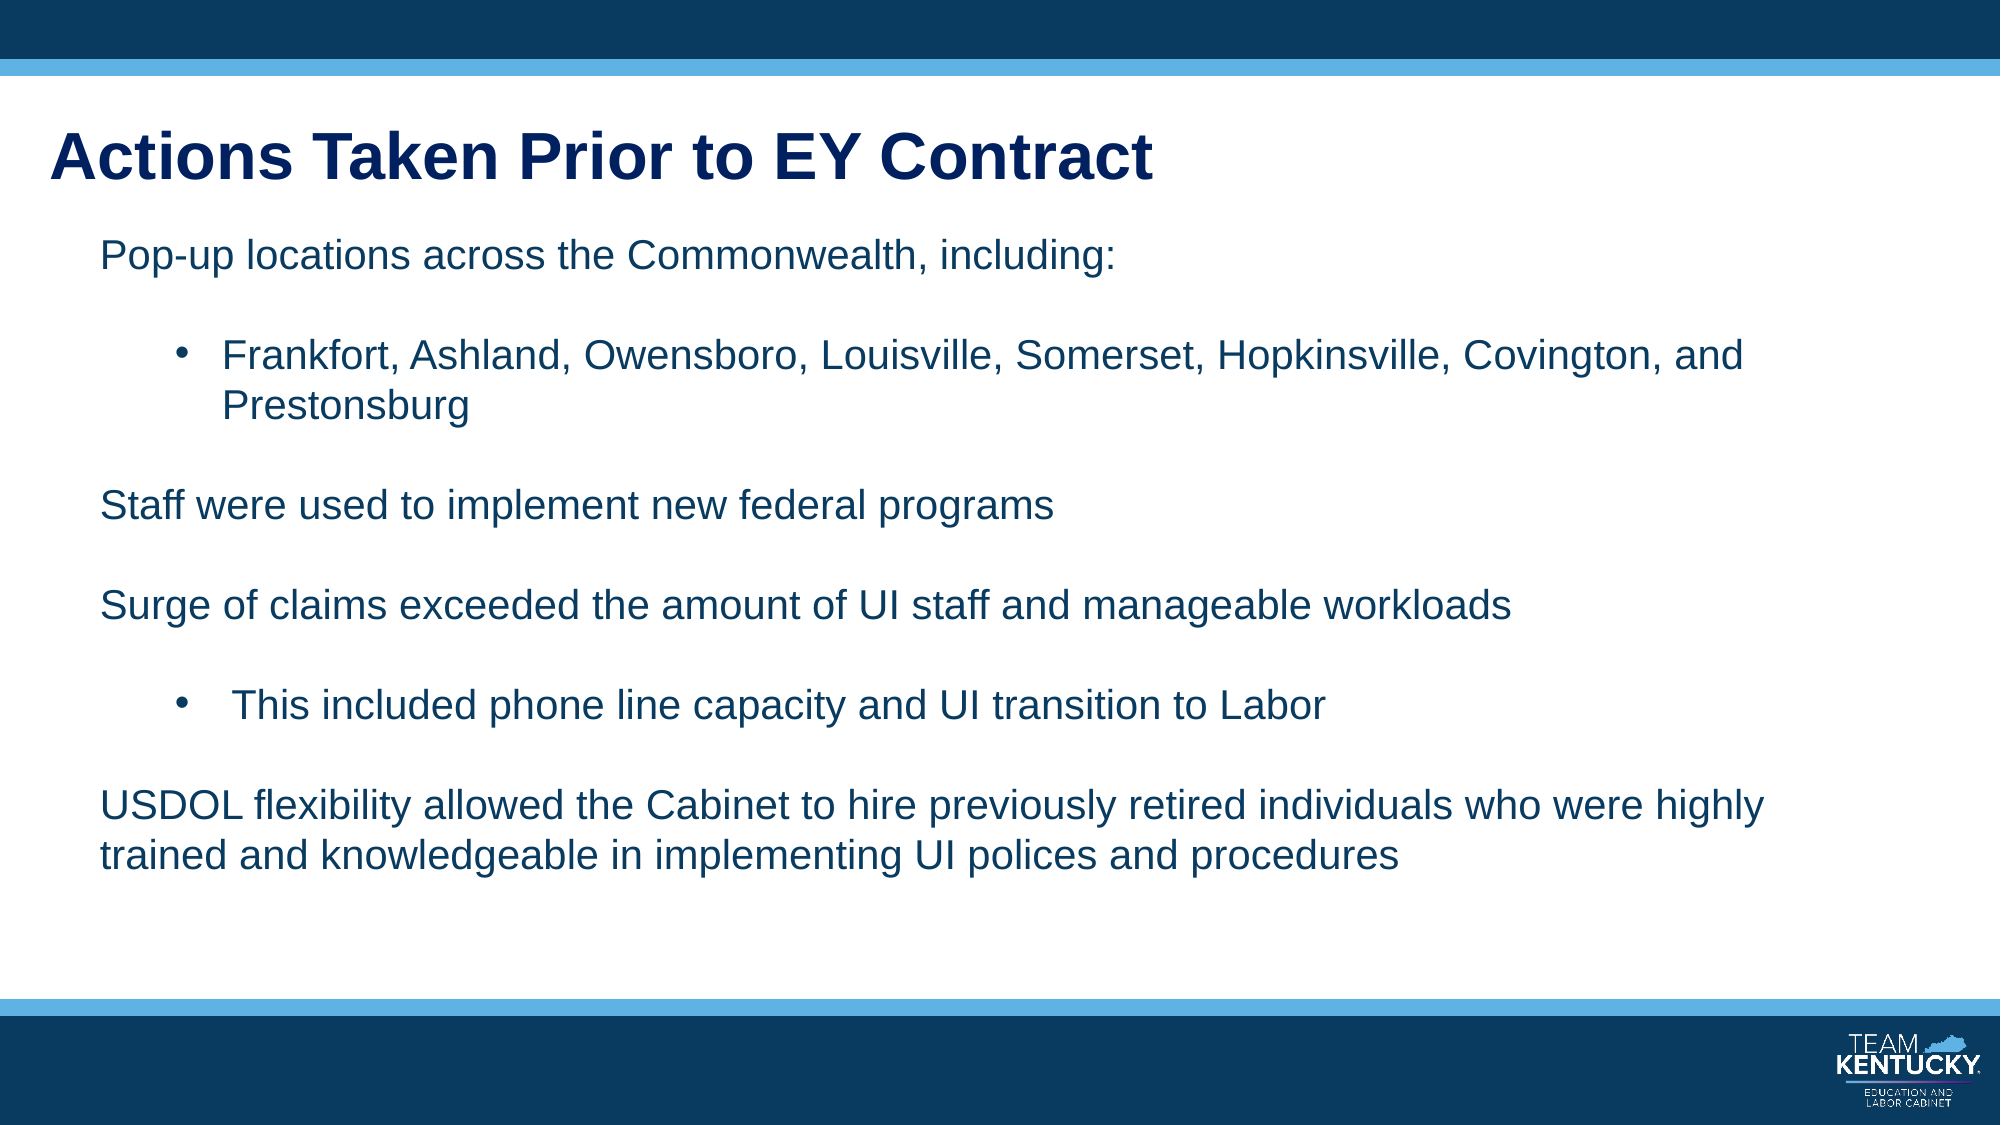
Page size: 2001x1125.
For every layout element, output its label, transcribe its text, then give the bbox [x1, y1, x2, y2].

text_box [0, 0, 2000, 76]
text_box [0, 1000, 2000, 1125]
text_box Pop-up locations across the Commonwealth, including: Frankfort, Ashland, Owensboro, Louisville, Somerset, Hopkinsville, Covington, and Prestonsburg Staff were used to implement new federal programs Surge of claims exceeded the amount of UI staff and manageable workloads This included phone line capacity and UI transition to Labor USDOL flexibility allowed the Cabinet to hire previously retired individuals who were highly trained and knowledgeable in implementing UI polices and procedures [85, 220, 1861, 936]
text_box Actions Taken Prior to EY Contract [35, 105, 1964, 201]
